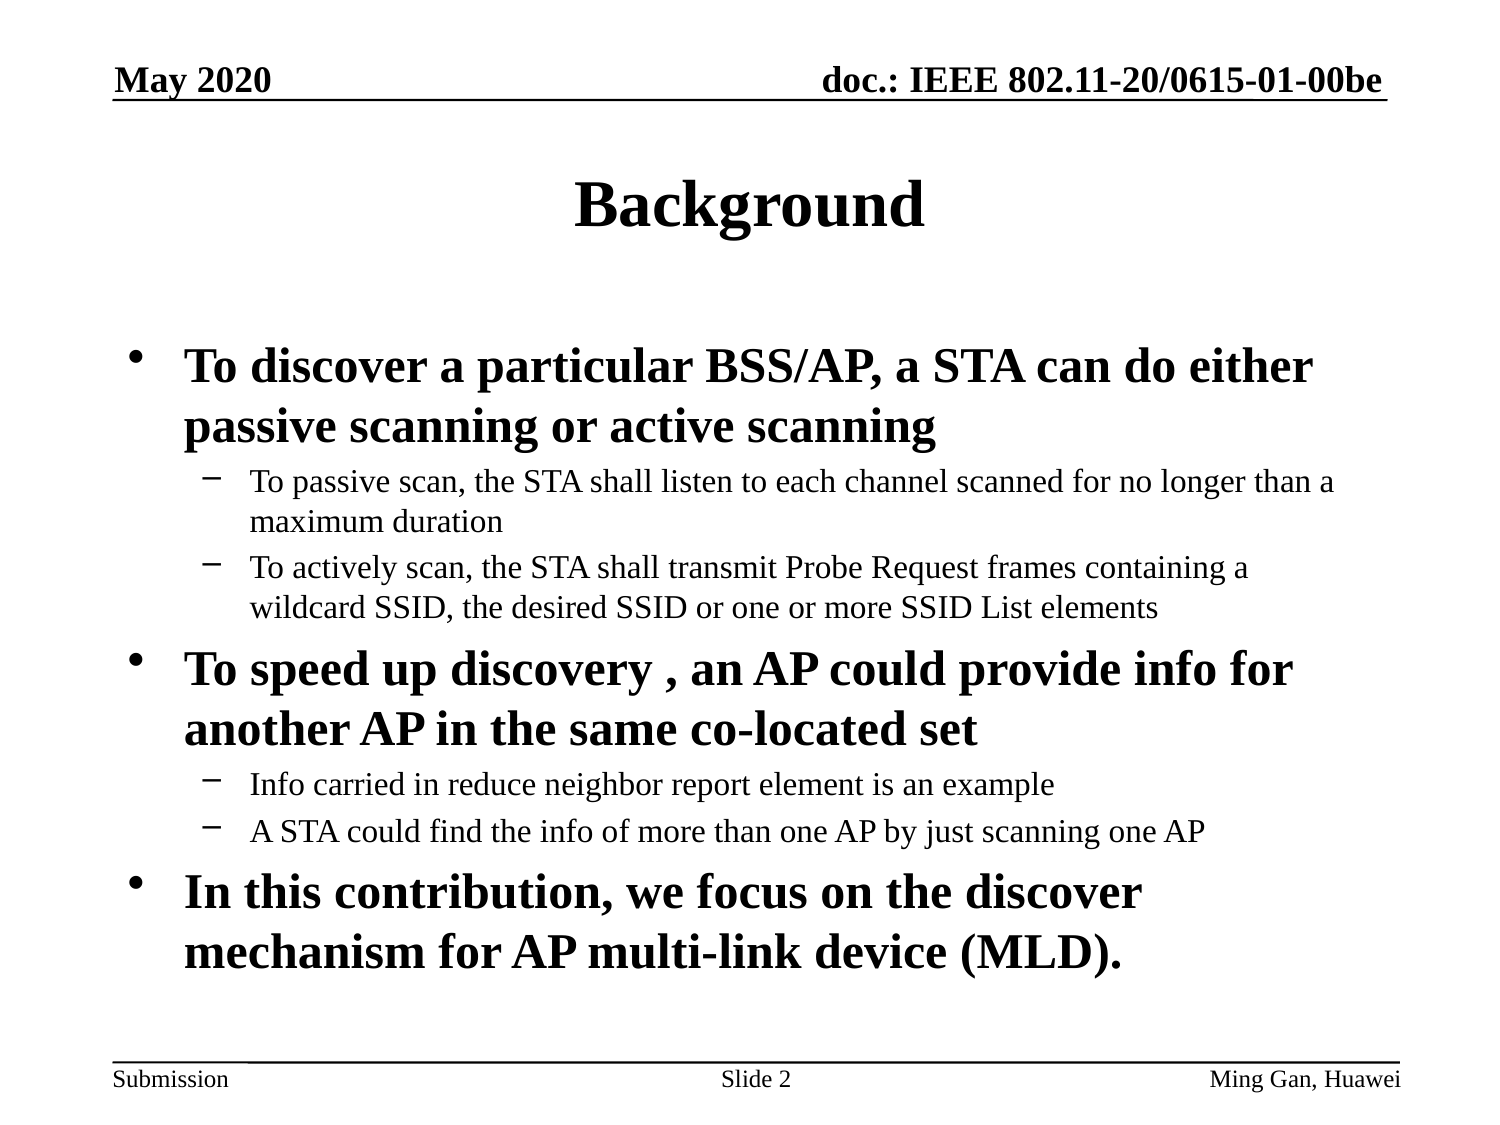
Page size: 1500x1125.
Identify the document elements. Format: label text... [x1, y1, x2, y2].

slide_number Slide 2 [712, 1061, 800, 1093]
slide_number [114, 54, 274, 101]
title Background [112, 112, 1388, 288]
footer Ming Gan, Huawei [1206, 1061, 1402, 1093]
list To discover a particular BSS/AP, a STA can do either passive scanning or active scanning To passive scan, the STA shall listen to each channel scanned for no longer than a maximum duration To actively scan, the STA shall transmit Probe Request frames containing a wildcard SSID, the desired SSID or one or more SSID List elements To speed up discovery , an AP could provide info for another AP in the same co-located set Info carried in reduce neighbor report element is an example A STA could find the info of more than one AP by just scanning one AP In this contribution, we focus on the discover mechanism for AP multi-link device (MLD). [112, 324, 1388, 1001]
